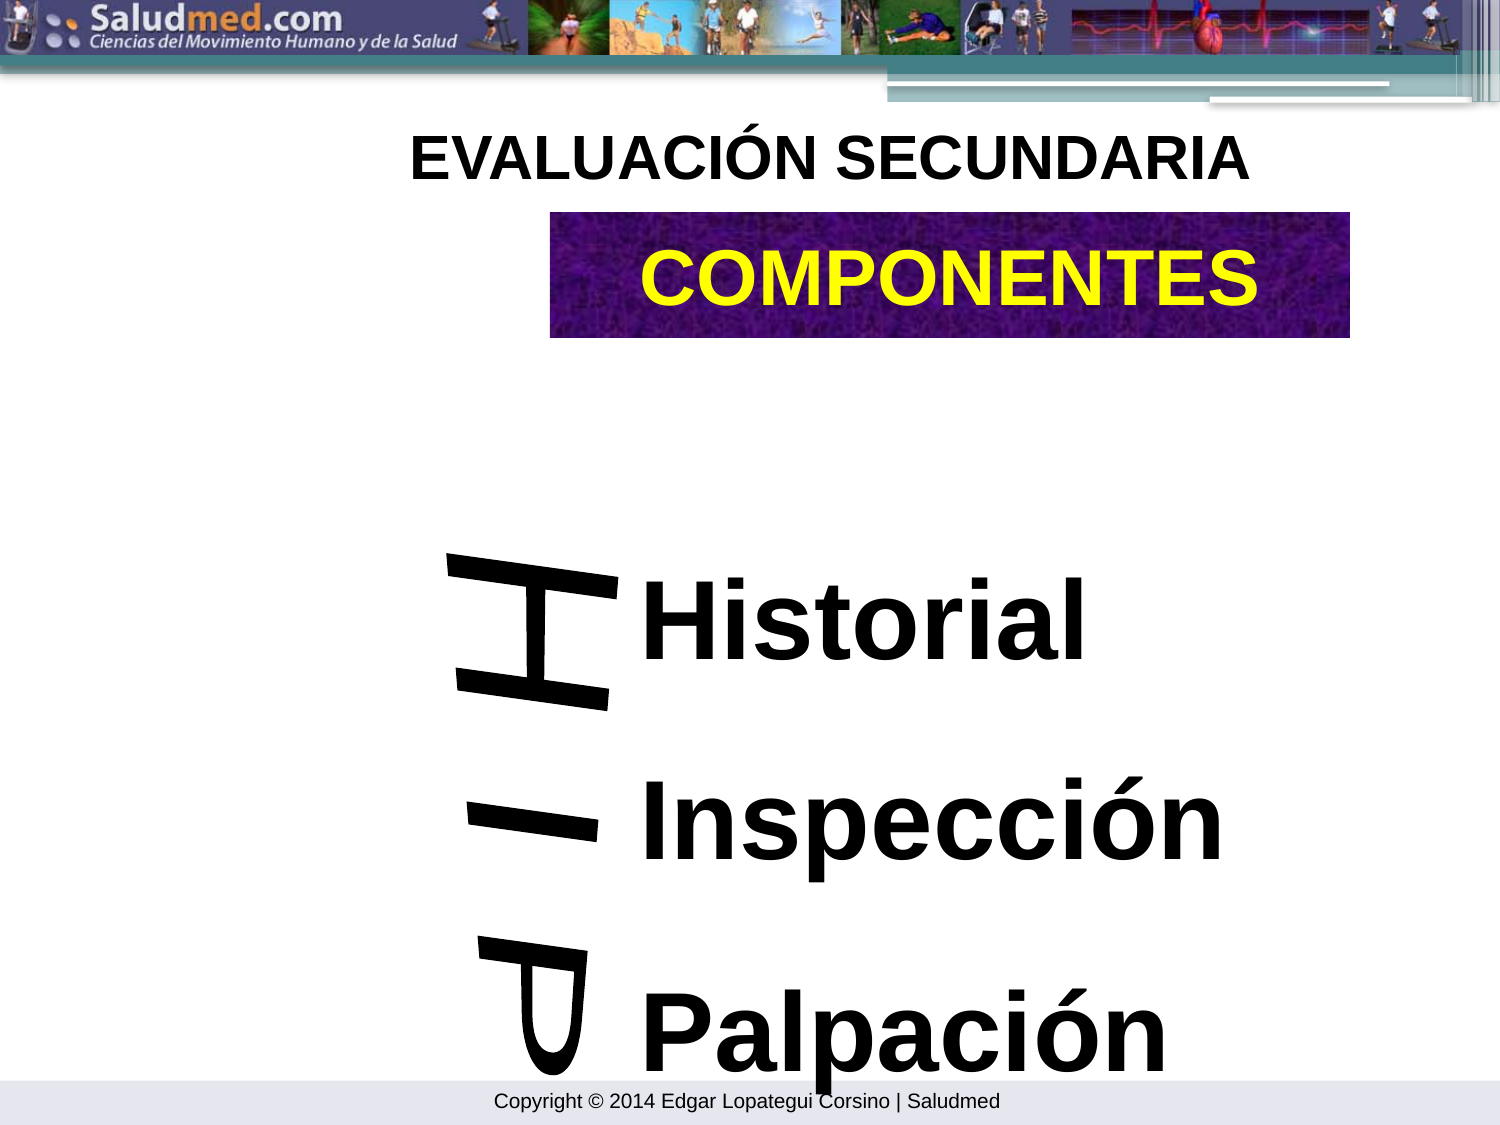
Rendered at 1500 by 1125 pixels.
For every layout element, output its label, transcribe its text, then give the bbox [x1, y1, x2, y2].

picture [0, 0, 1460, 55]
text_box COMPONENTES [574, 199, 1325, 329]
text_box Inspección [624, 712, 1500, 890]
text_box EVALUACIÓN SECUNDARIA [206, 94, 1457, 200]
text_box Palpación [624, 924, 1500, 1102]
text_box [549, 212, 1350, 338]
text_box Historial [624, 512, 1500, 690]
